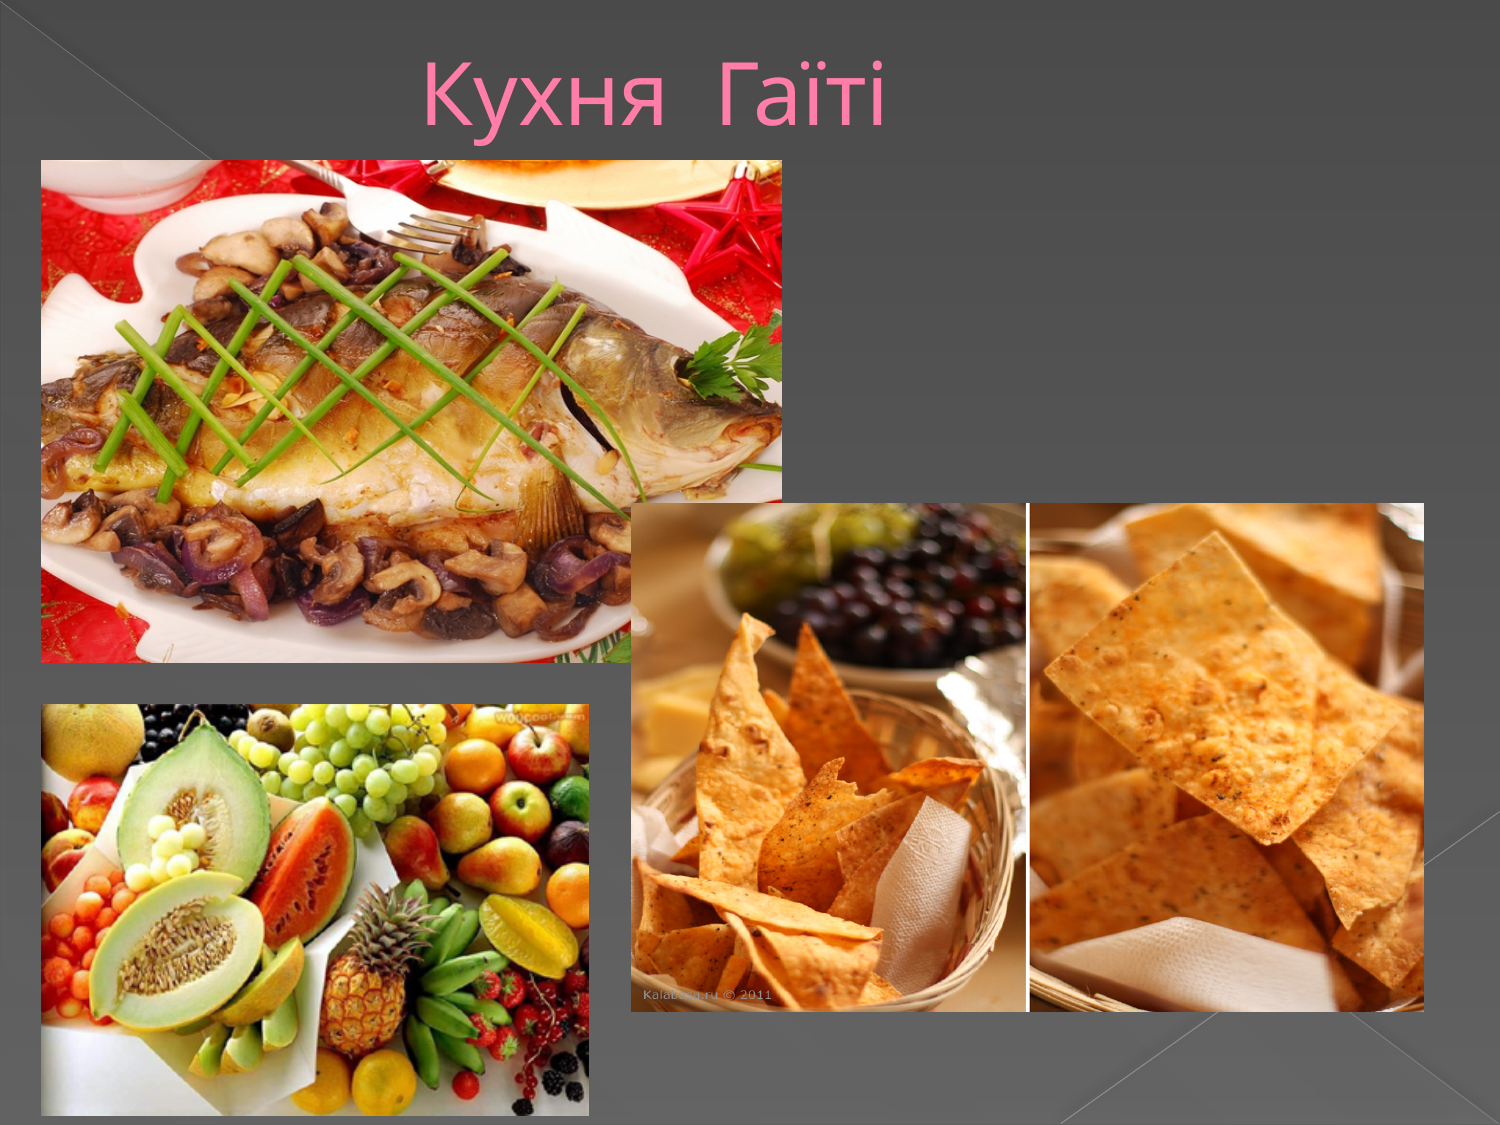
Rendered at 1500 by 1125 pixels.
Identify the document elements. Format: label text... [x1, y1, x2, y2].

title Кухня Гаїті [75, 19, 1425, 161]
picture [40, 703, 589, 1116]
picture [41, 160, 1424, 1012]
